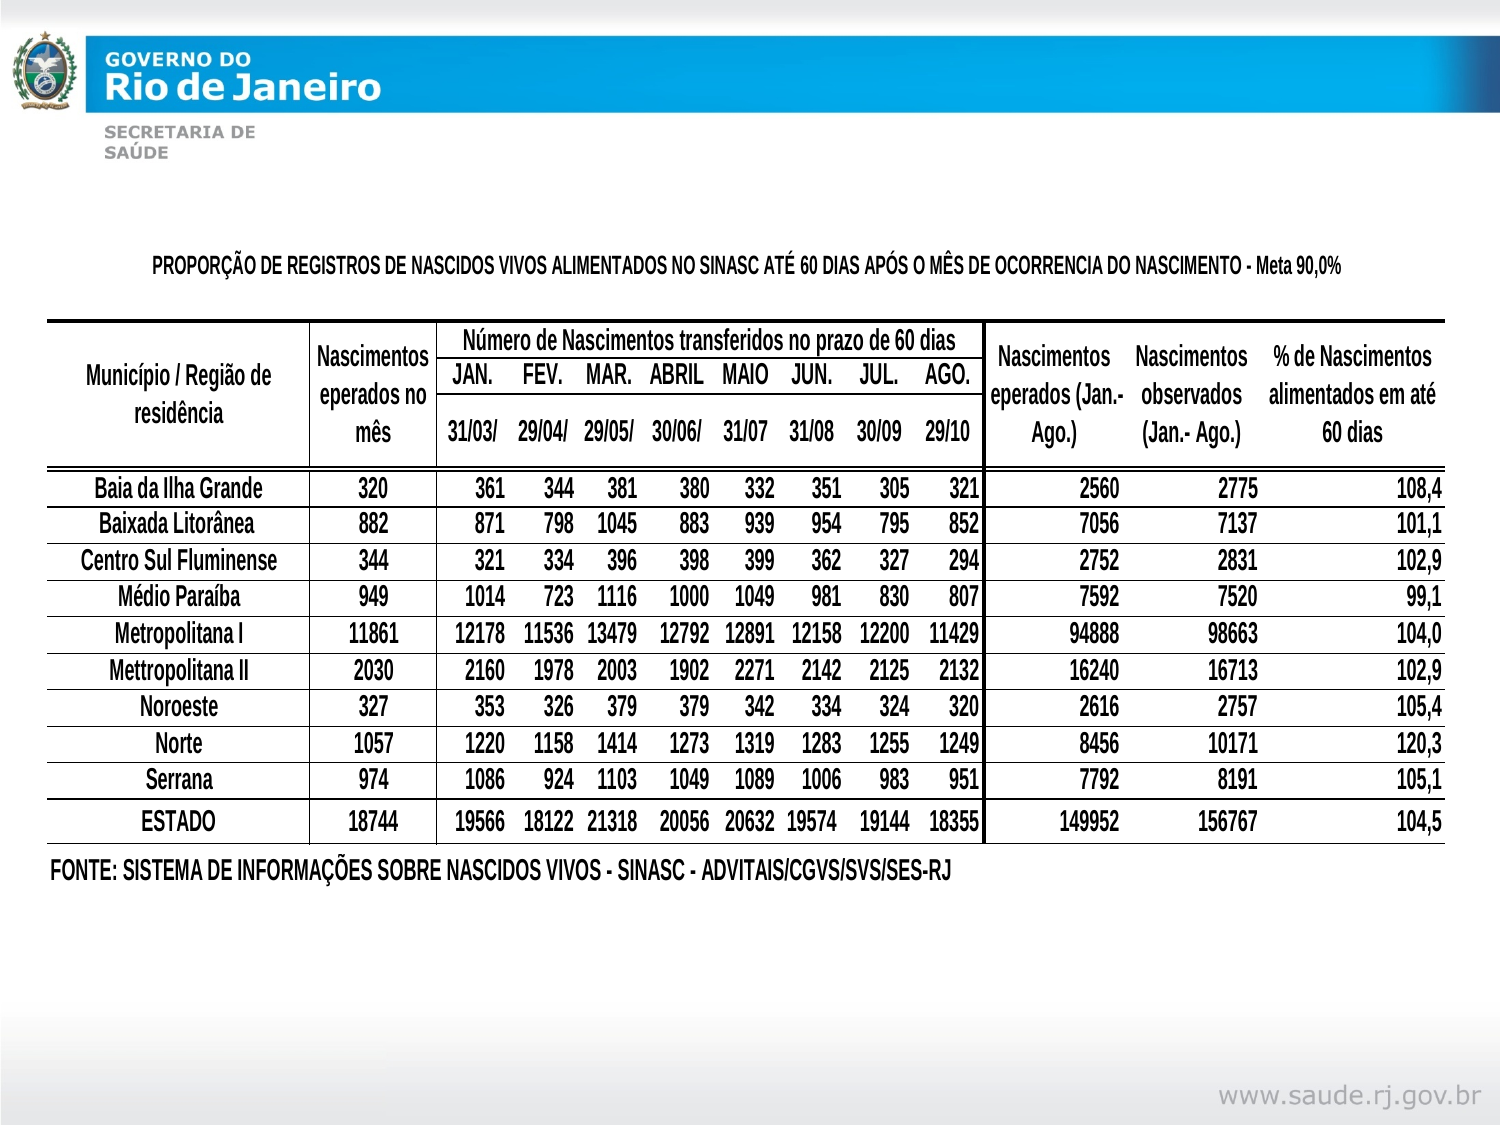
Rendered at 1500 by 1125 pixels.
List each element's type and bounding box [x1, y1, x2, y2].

picture [0, 0, 1500, 1125]
text_box [46, 245, 1446, 891]
